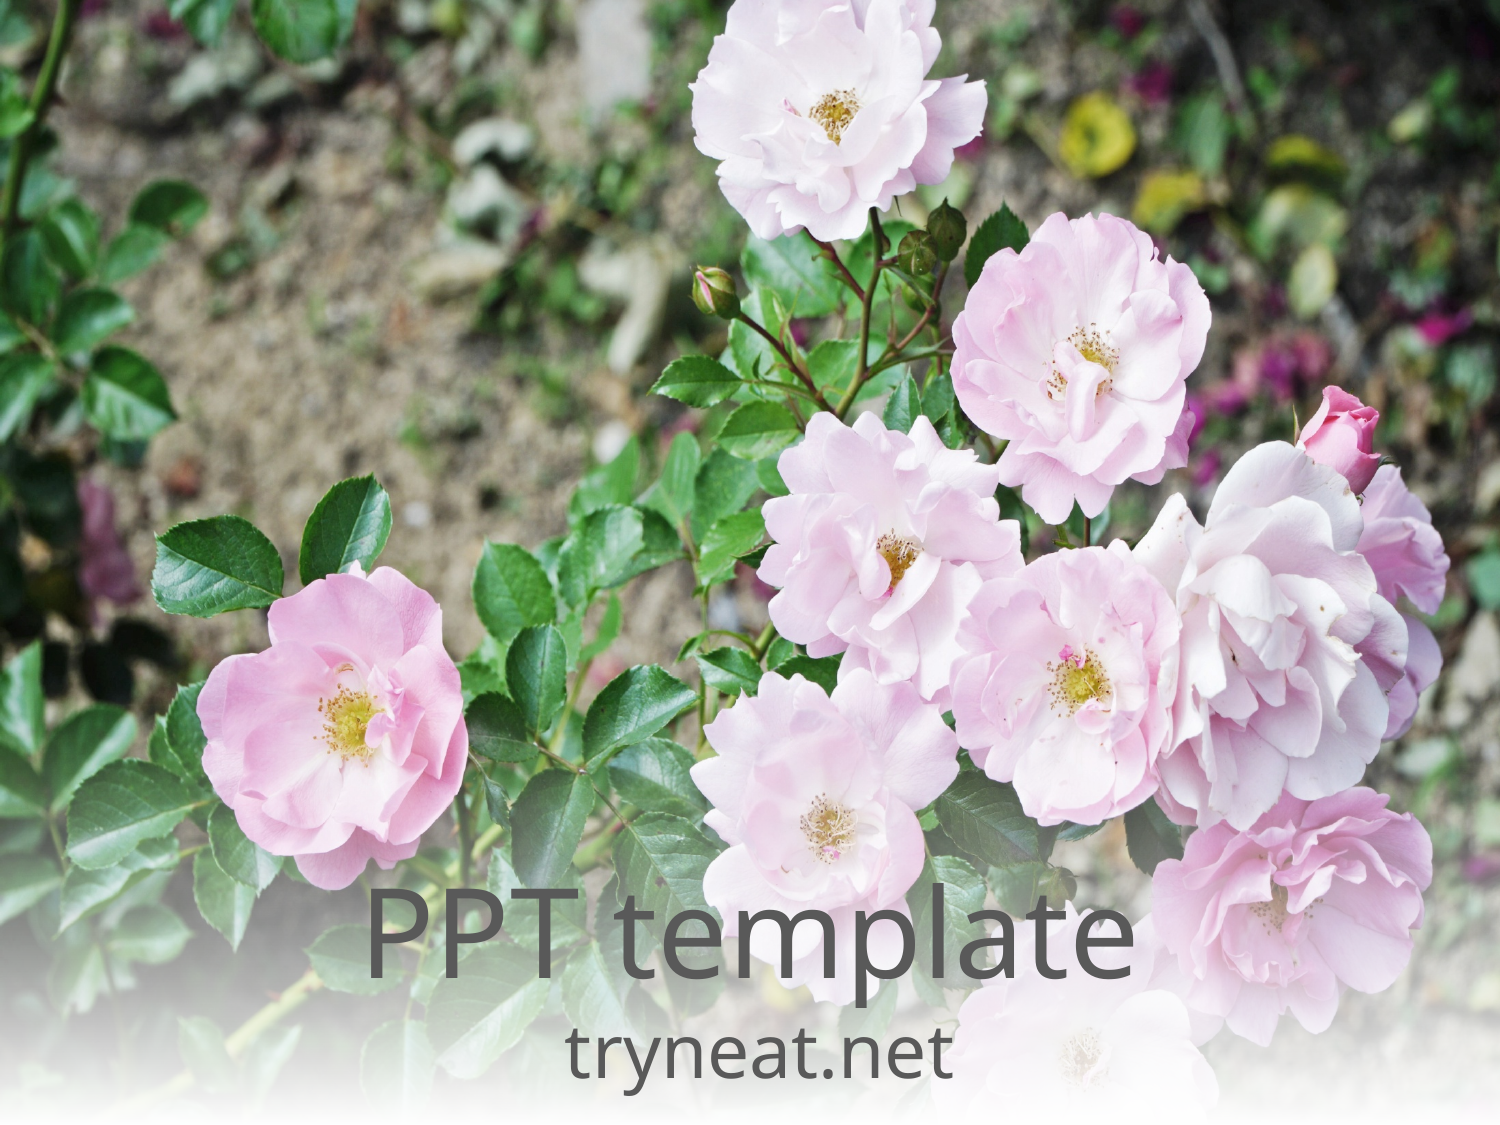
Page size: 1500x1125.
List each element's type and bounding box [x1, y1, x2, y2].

text_box [0, 0, 1500, 1125]
